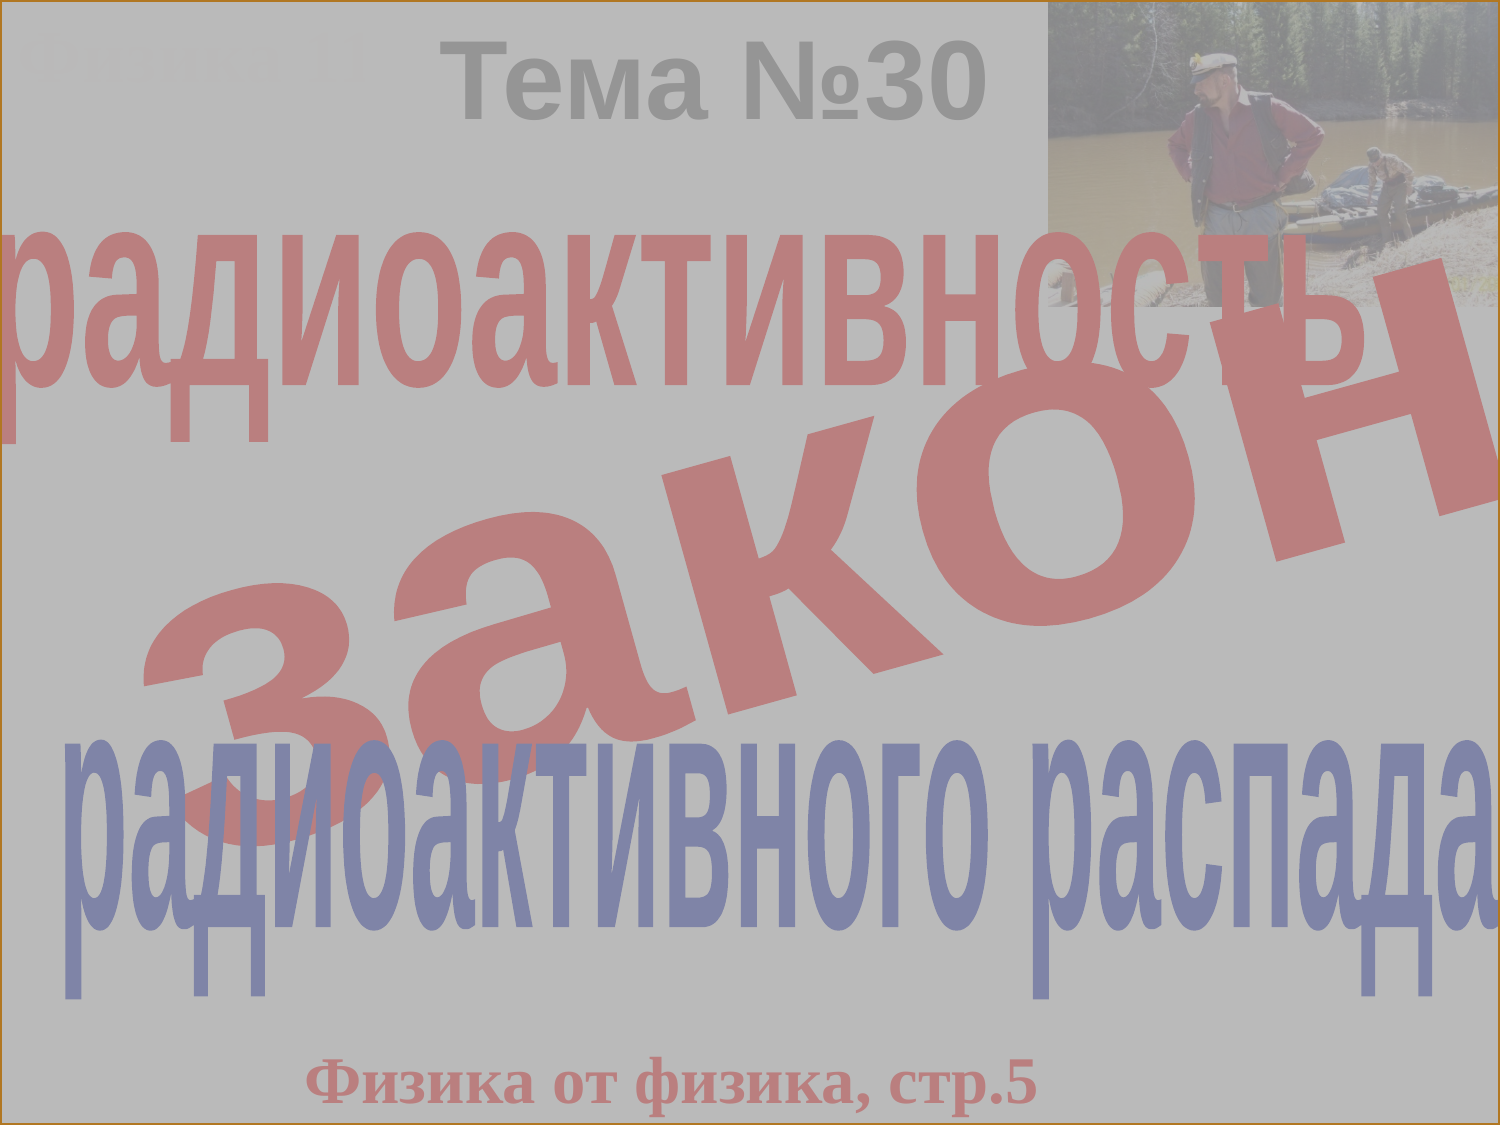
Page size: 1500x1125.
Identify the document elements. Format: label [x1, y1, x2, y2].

picture [1047, 0, 1500, 307]
text_box [0, 0, 1500, 1125]
